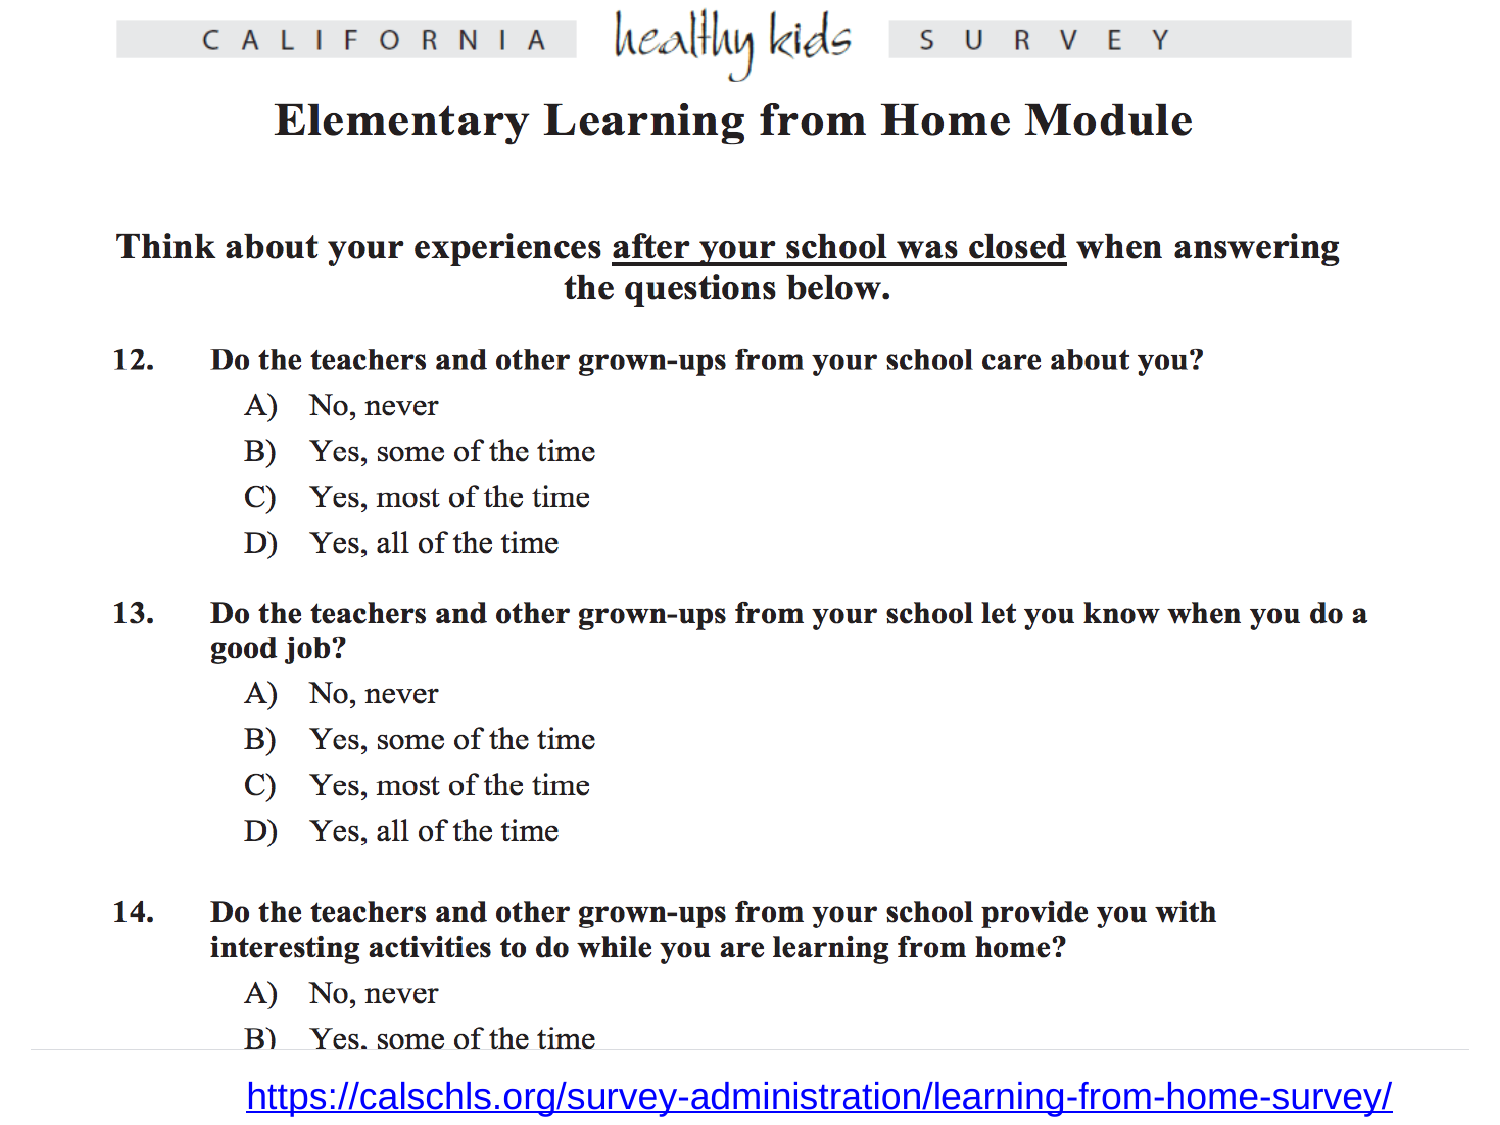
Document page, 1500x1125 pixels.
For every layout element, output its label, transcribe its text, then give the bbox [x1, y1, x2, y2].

picture [30, 0, 1469, 1051]
text_box https://calschls.org/survey-administration/learning-from-home-survey/ [231, 1064, 1408, 1125]
